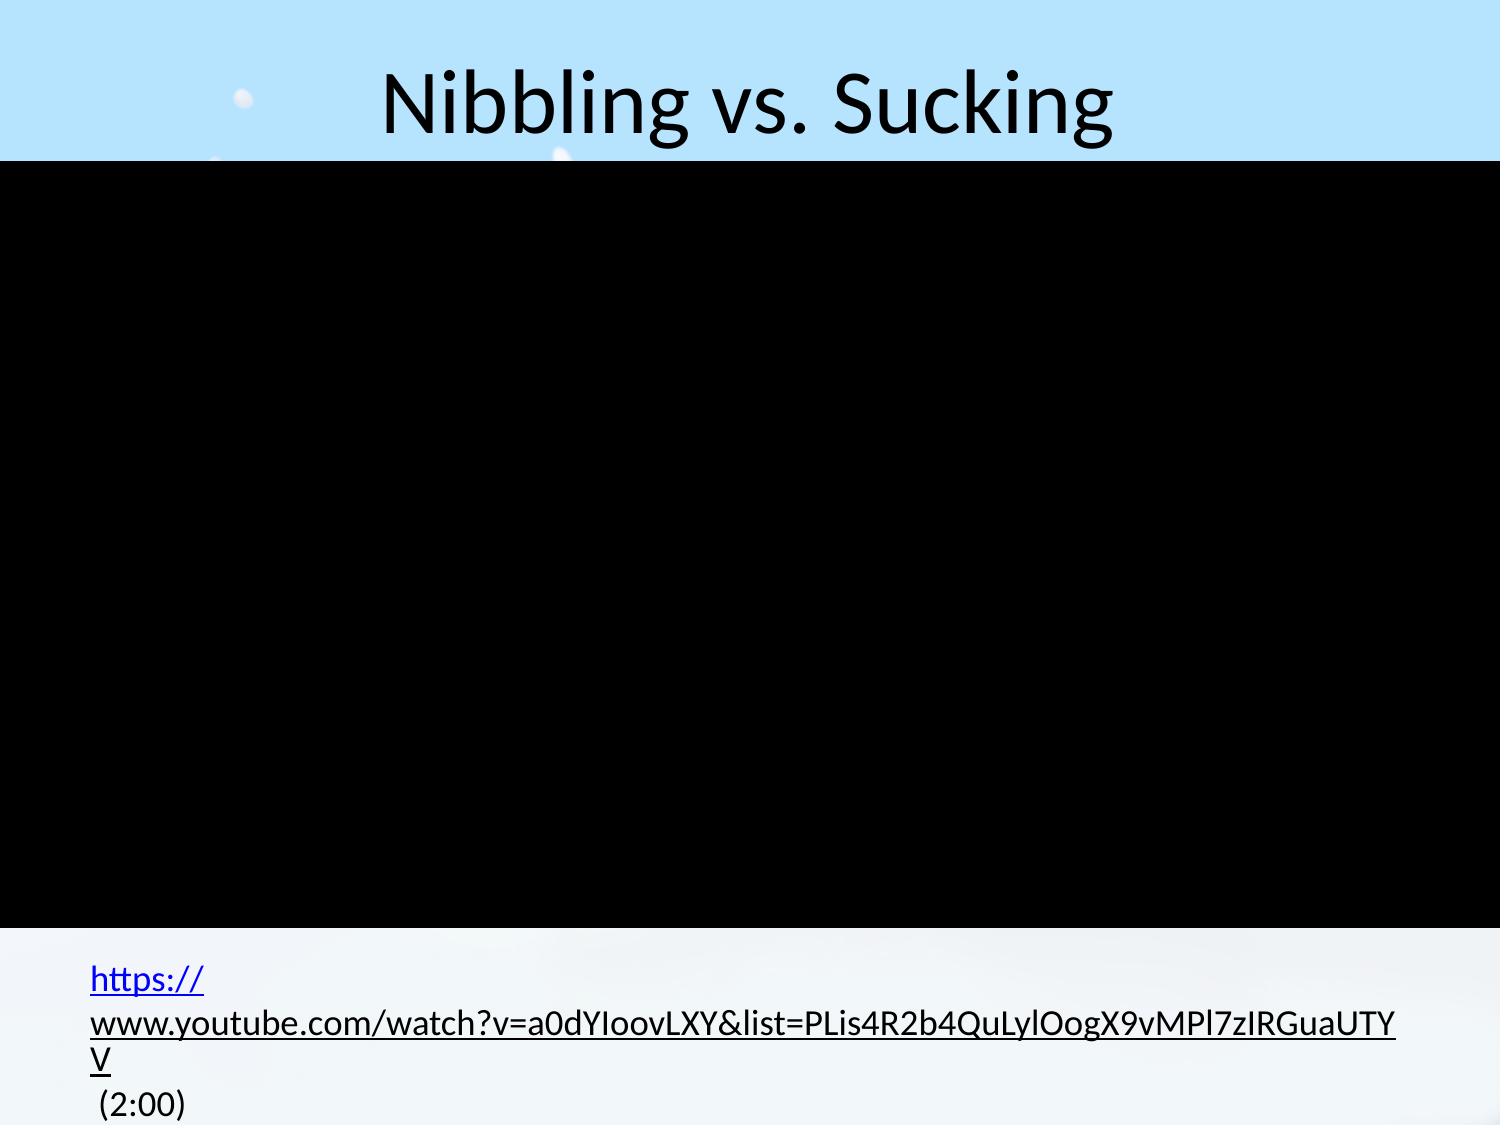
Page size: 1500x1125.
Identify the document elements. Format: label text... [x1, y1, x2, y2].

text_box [0, 160, 1500, 929]
list https://www.youtube.com/watch?v=a0dYIoovLXY&list=PLis4R2b4QuLylOogX9vMPl7zIRGuaUTYV (2:00) [75, 946, 1425, 1094]
title Nibbling vs. Sucking [73, 3, 1424, 159]
picture [0, 0, 1500, 160]
picture [0, 929, 1500, 1125]
